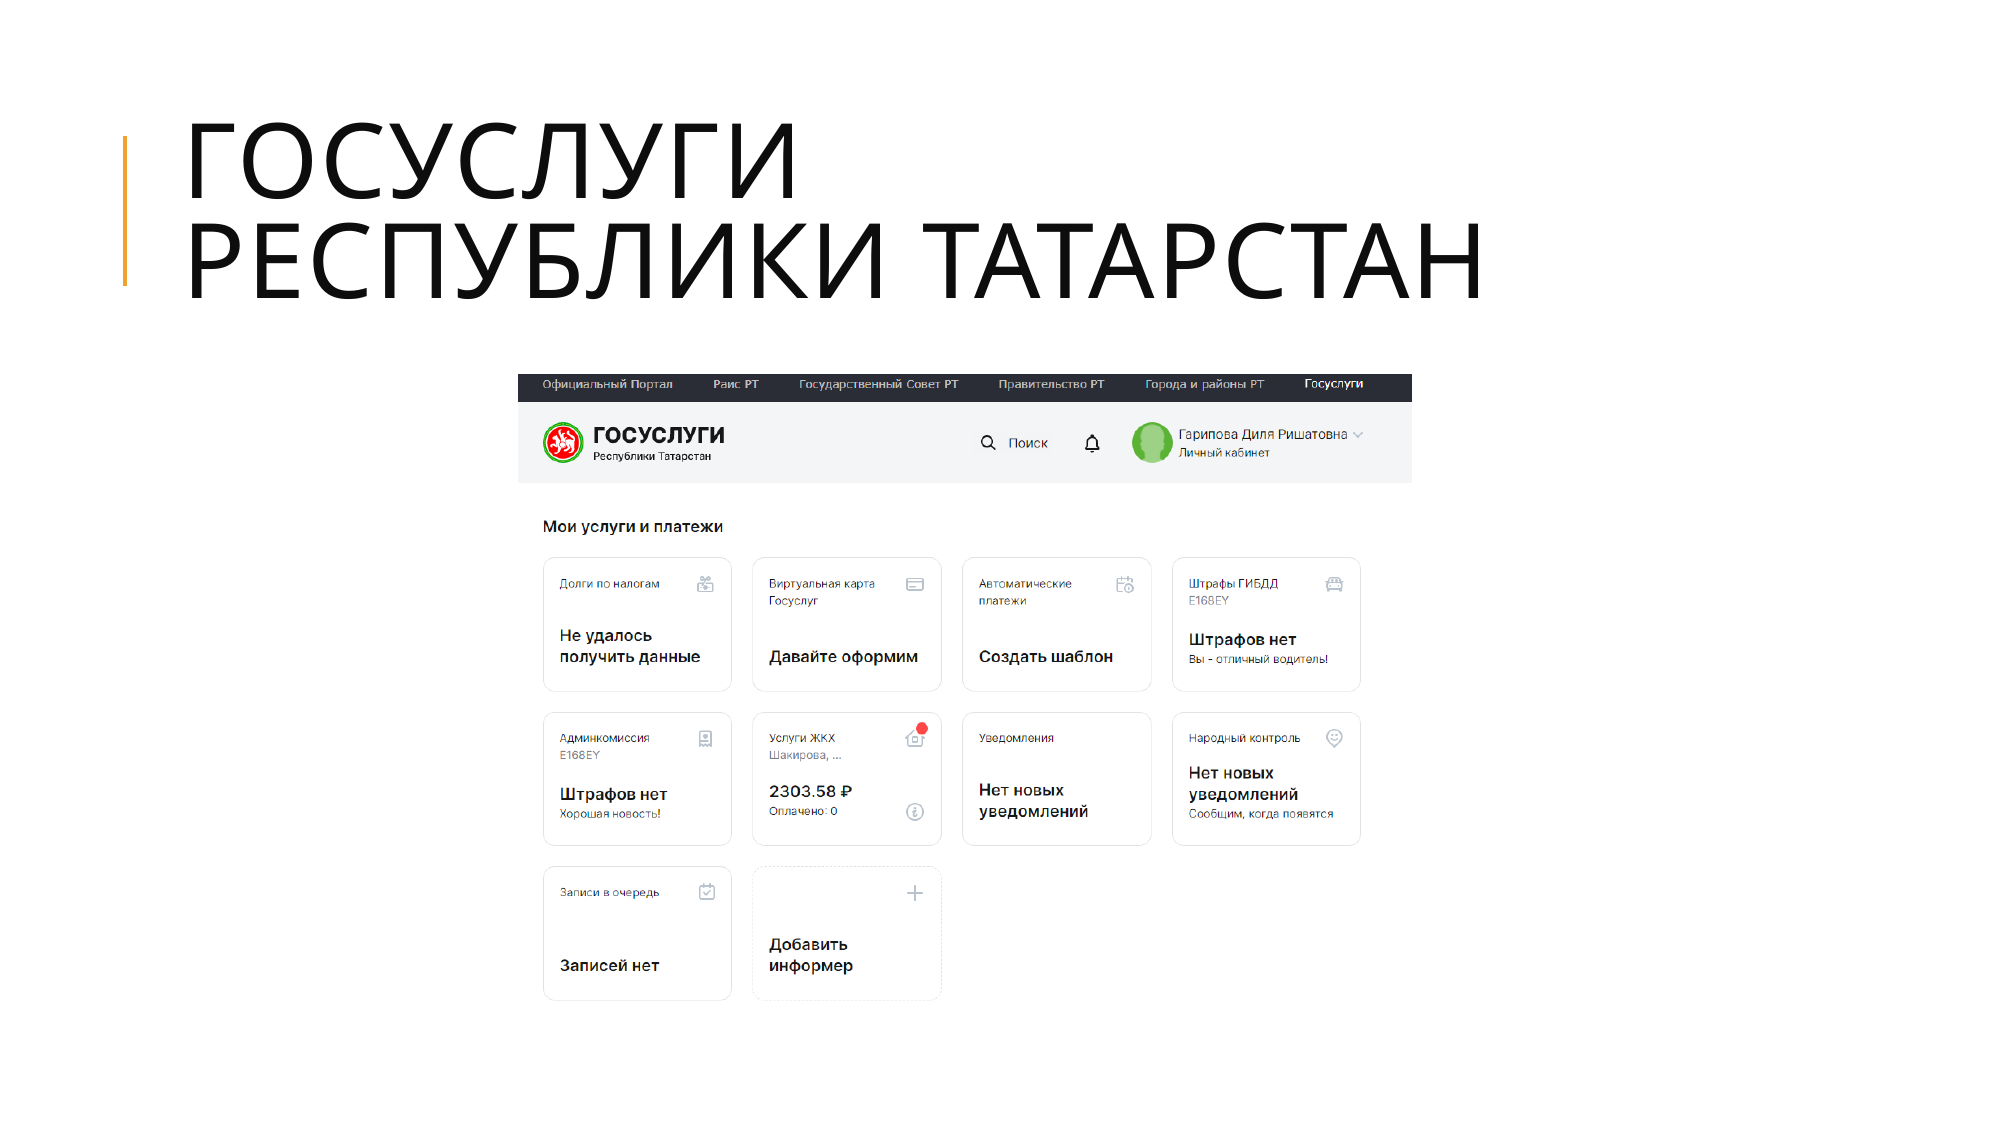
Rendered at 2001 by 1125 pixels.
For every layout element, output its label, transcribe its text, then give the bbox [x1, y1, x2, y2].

title Госуслуги республики Татарстан [168, 96, 1763, 342]
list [518, 374, 1412, 1036]
